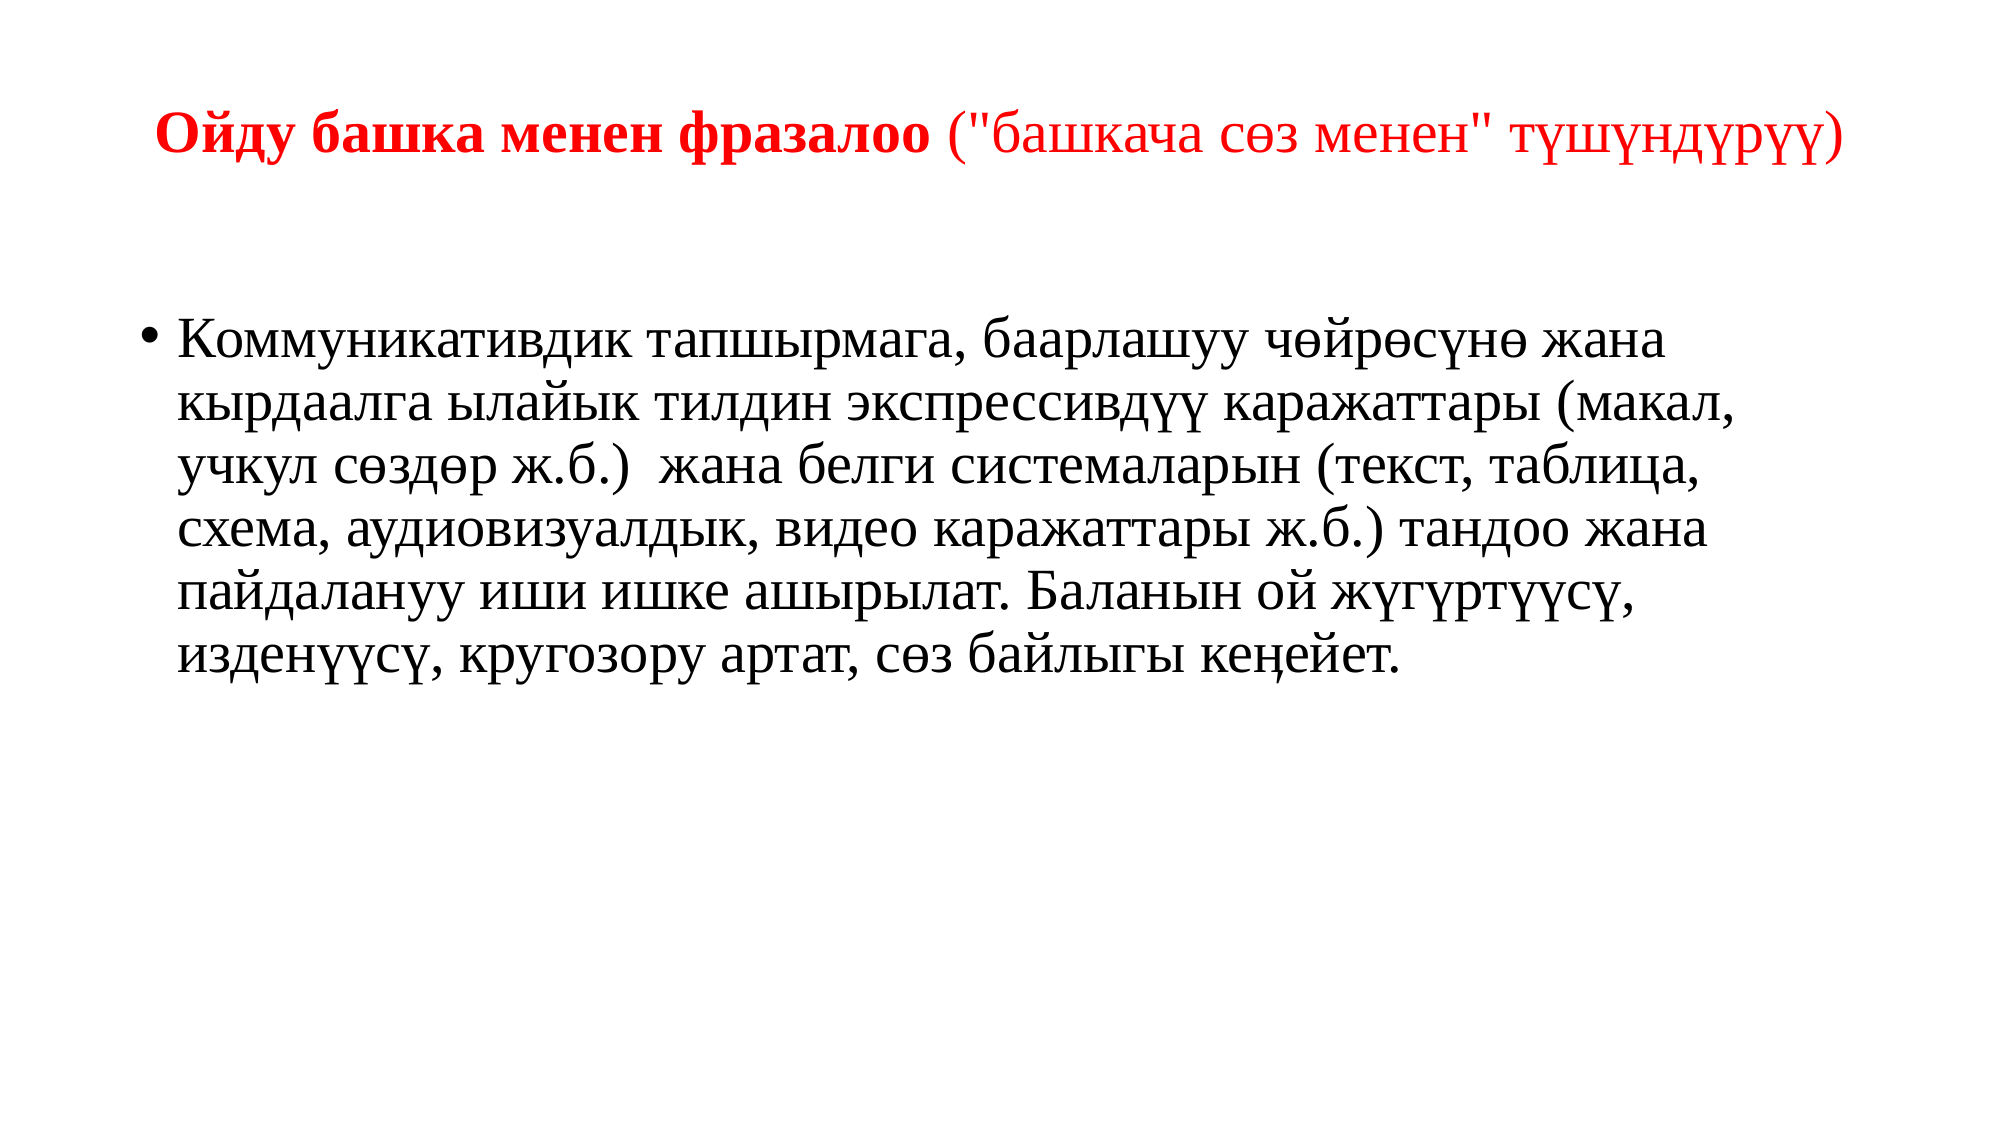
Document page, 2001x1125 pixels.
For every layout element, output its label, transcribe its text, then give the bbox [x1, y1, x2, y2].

list Коммуникативдик тапшырмага, баарлашуу чөйрөсүнө жана кырдаалга ылайык тилдин экспрессивдүү каражаттары (макал, учкул сөздөр ж.б.) жана белги системаларын (текст, таблица, схема, аудиовизуалдык, видео каражаттары ж.б.) тандоо жана пайдалануу иши ишке ашырылат. Баланын ой жүгүртүүсү, изденүүсү, кругозору артат, сөз байлыгы кеӊейет. [124, 299, 1863, 953]
title Ойду башка менен фразалоо ("башкача сөз менен" түшүндүрүү) [137, 59, 1863, 278]
